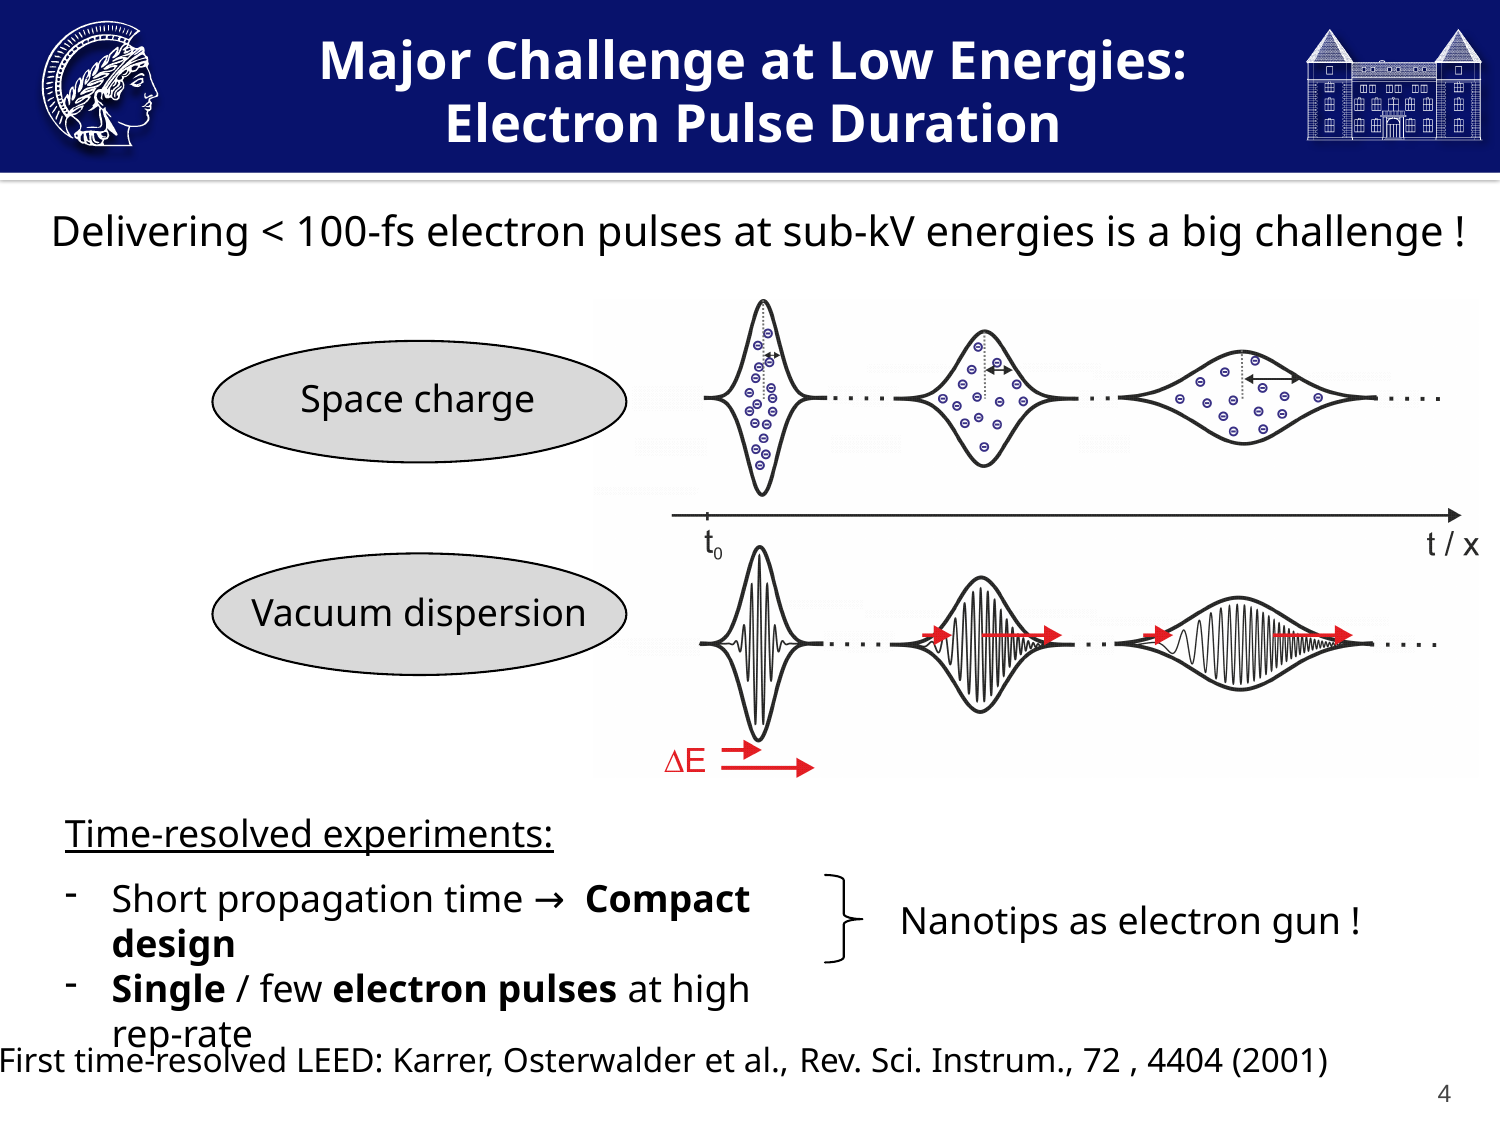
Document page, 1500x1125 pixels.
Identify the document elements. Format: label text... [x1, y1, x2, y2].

text_box [825, 874, 864, 964]
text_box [212, 340, 627, 463]
text_box Time-resolved experiments: Short propagation time → Compact design Single / few electron pulses at high rep-rate [50, 802, 825, 1063]
text_box Delivering < 100-fs electron pulses at sub-kV energies is a big challenge ! [35, 196, 1481, 262]
picture [1305, 28, 1483, 141]
text_box 4 [1345, 1062, 1467, 1108]
picture [593, 299, 1479, 778]
title Major Challenge at Low Energies: Electron Pulse Duration [218, 19, 1282, 161]
picture [40, 19, 160, 148]
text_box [212, 553, 627, 675]
text_box First time-resolved LEED: Karrer, Osterwalder et al., Rev. Sci. Instrum., 72 , 4404 (2001) [0, 1031, 1344, 1087]
text_box Nanotips as electron gun ! [884, 889, 1376, 950]
